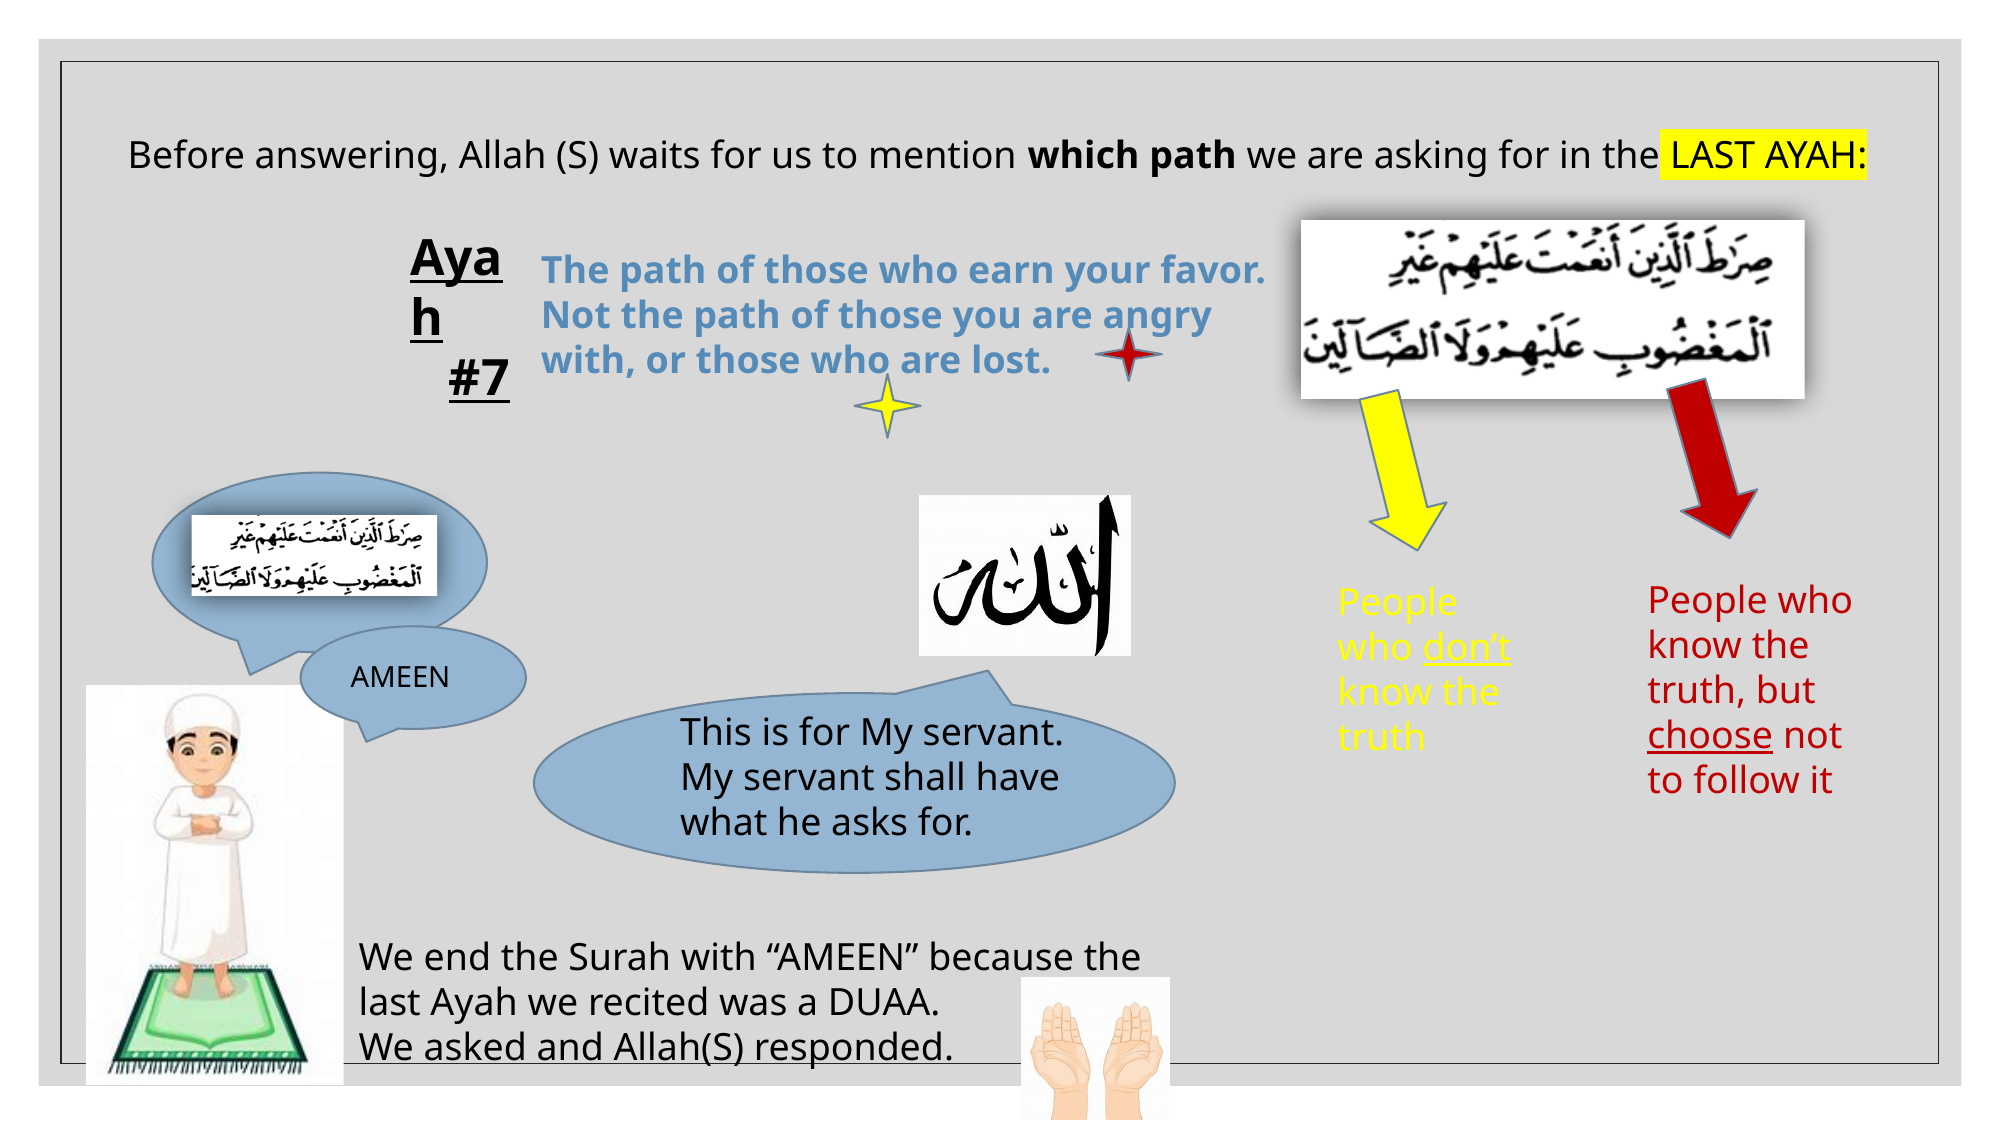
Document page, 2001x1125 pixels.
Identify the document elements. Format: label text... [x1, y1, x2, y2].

text_box [532, 709, 1068, 874]
picture [1021, 977, 1170, 1120]
text_box People who don’t know the truth [1322, 570, 1544, 766]
picture [191, 515, 438, 596]
text_box [1132, 736, 1176, 829]
text_box We end the Surah with “AMEEN” because the last Ayah we recited was a DUAA. We asked and Allah(S) responded. [351, 925, 1184, 1075]
text_box [853, 372, 922, 439]
text_box [211, 471, 433, 495]
text_box [1094, 326, 1164, 382]
text_box [299, 625, 527, 743]
picture [1301, 220, 1805, 399]
text_box [722, 669, 1010, 700]
picture [85, 685, 344, 1085]
text_box Before answering, Allah (S) waits for us to mention which path we are asking for in the LAST AYAH: [112, 123, 1883, 184]
picture [919, 495, 1131, 656]
text_box AMEEN [320, 650, 492, 701]
text_box The path of those who earn your favor. Not the path of those you are angry with, or those who are lost. [526, 238, 1295, 389]
text_box This is for My servant. My servant shall have what he asks for. [665, 700, 1132, 851]
text_box Ayah #7 [395, 218, 551, 414]
text_box [1359, 405, 1448, 552]
text_box [151, 503, 489, 676]
text_box People who know the truth, but choose not to follow it [1632, 568, 1891, 808]
text_box [1670, 405, 1759, 540]
